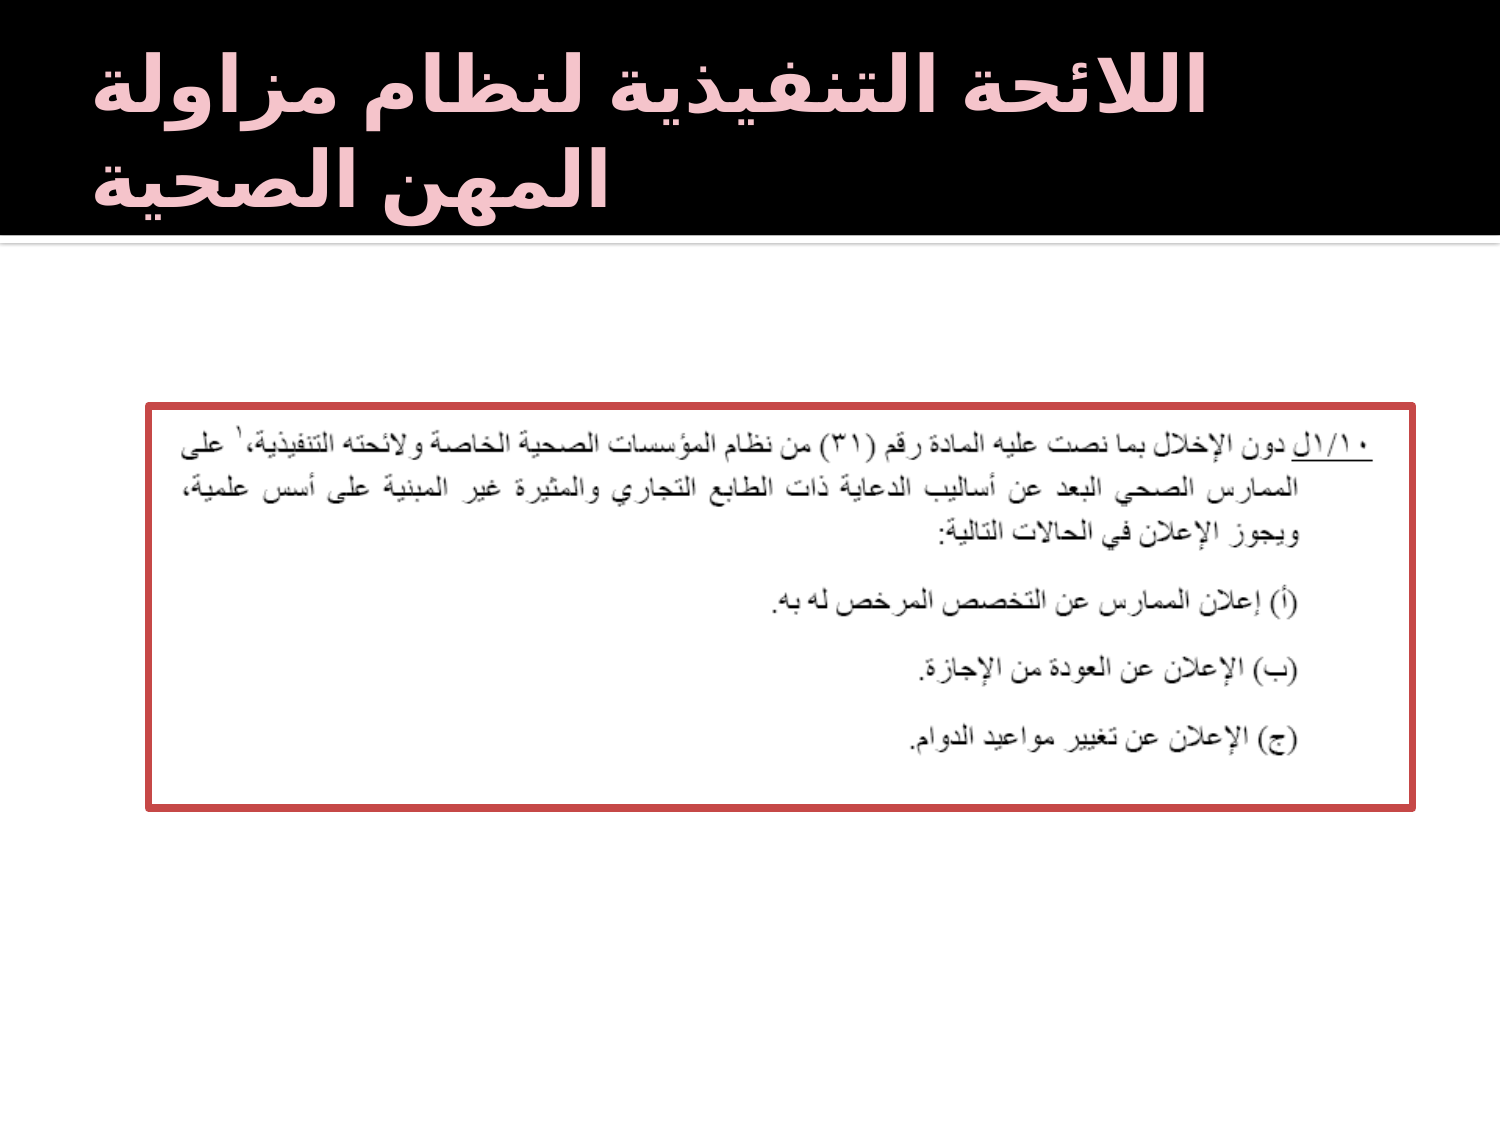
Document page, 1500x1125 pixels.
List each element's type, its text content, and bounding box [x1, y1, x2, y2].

title اللائحة التنفيذية لنظام مزاولة المهن الصحية [75, 25, 1425, 231]
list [152, 410, 1409, 804]
